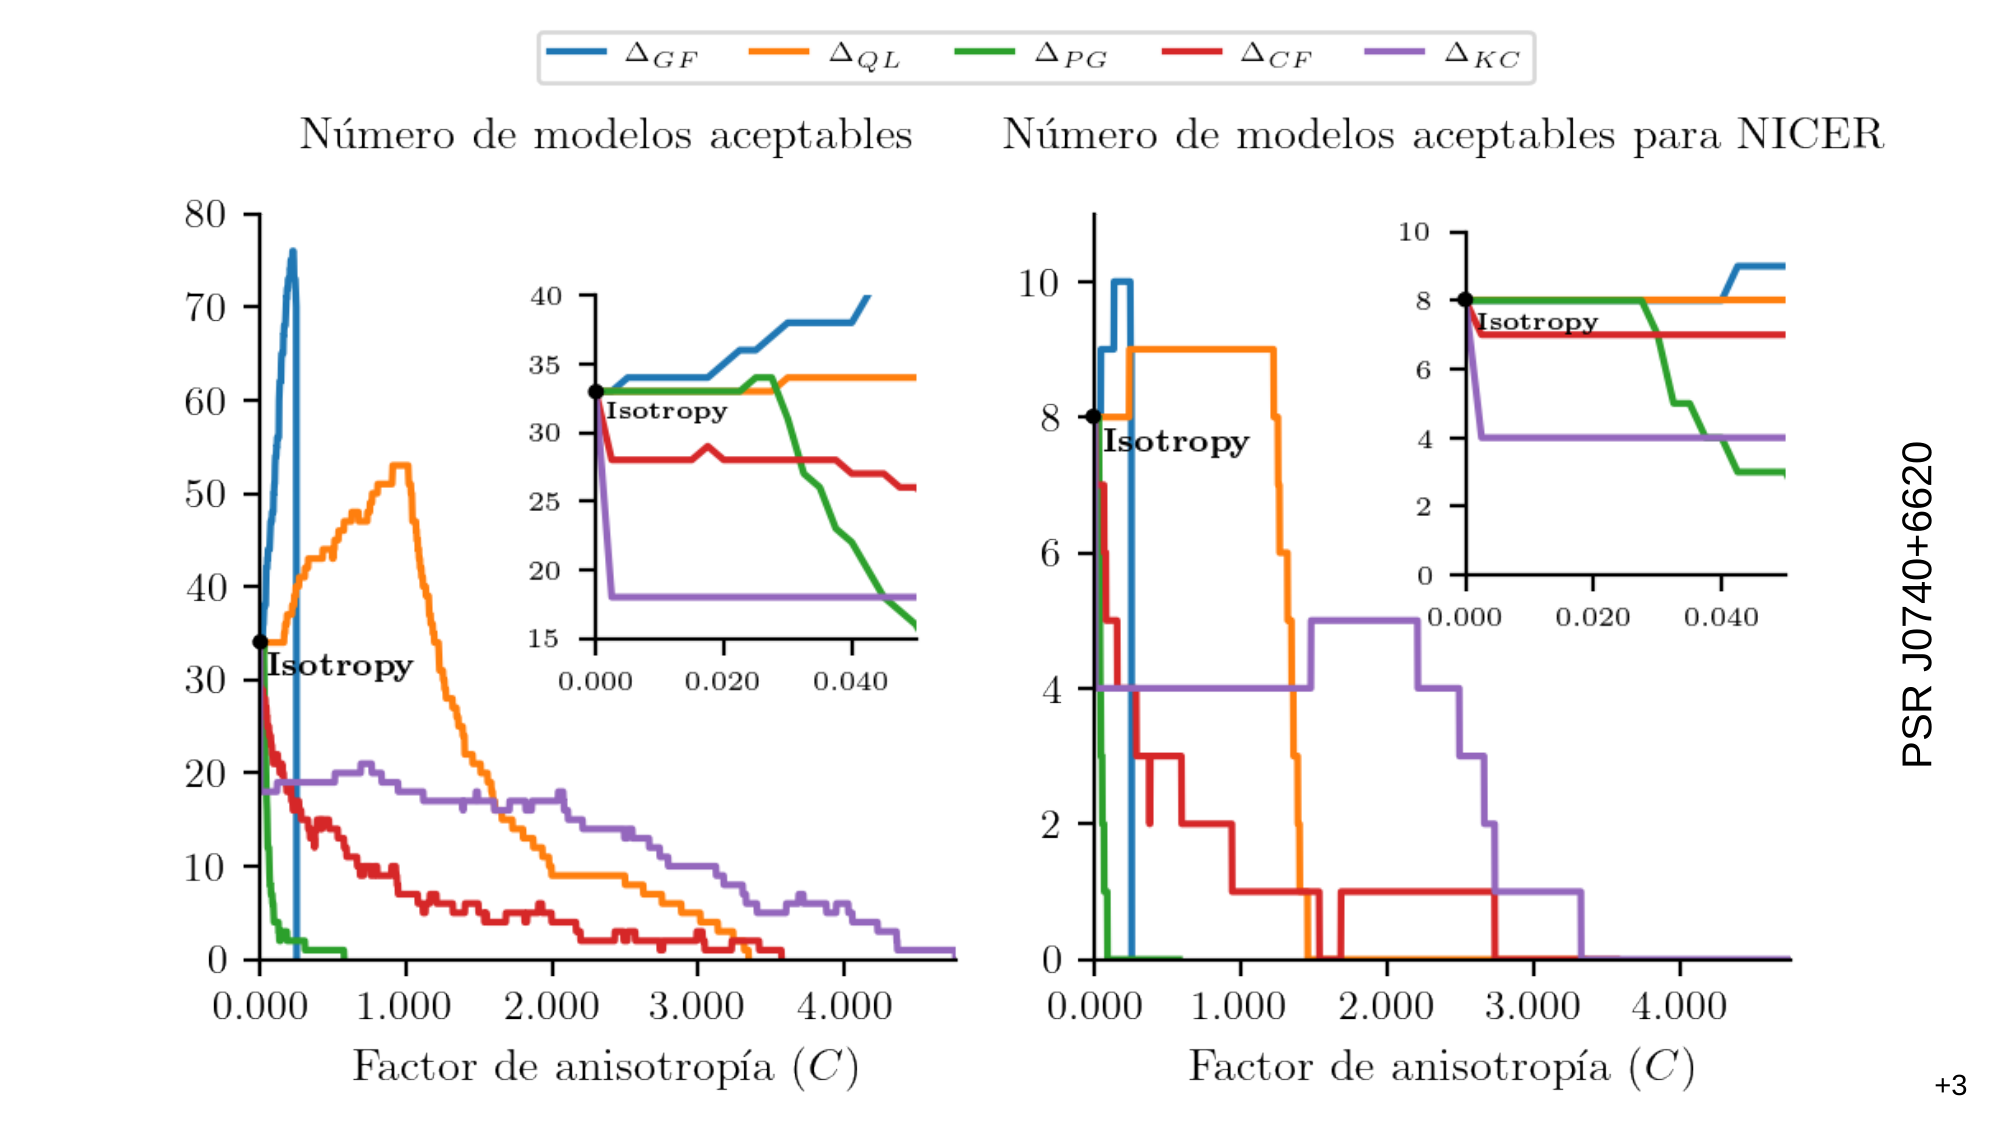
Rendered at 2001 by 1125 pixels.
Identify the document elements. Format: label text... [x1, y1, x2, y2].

text_box +3 [1923, 1059, 1983, 1109]
picture [153, 0, 1916, 1125]
text_box PSR J0740+6620 [1923, 417, 1948, 822]
